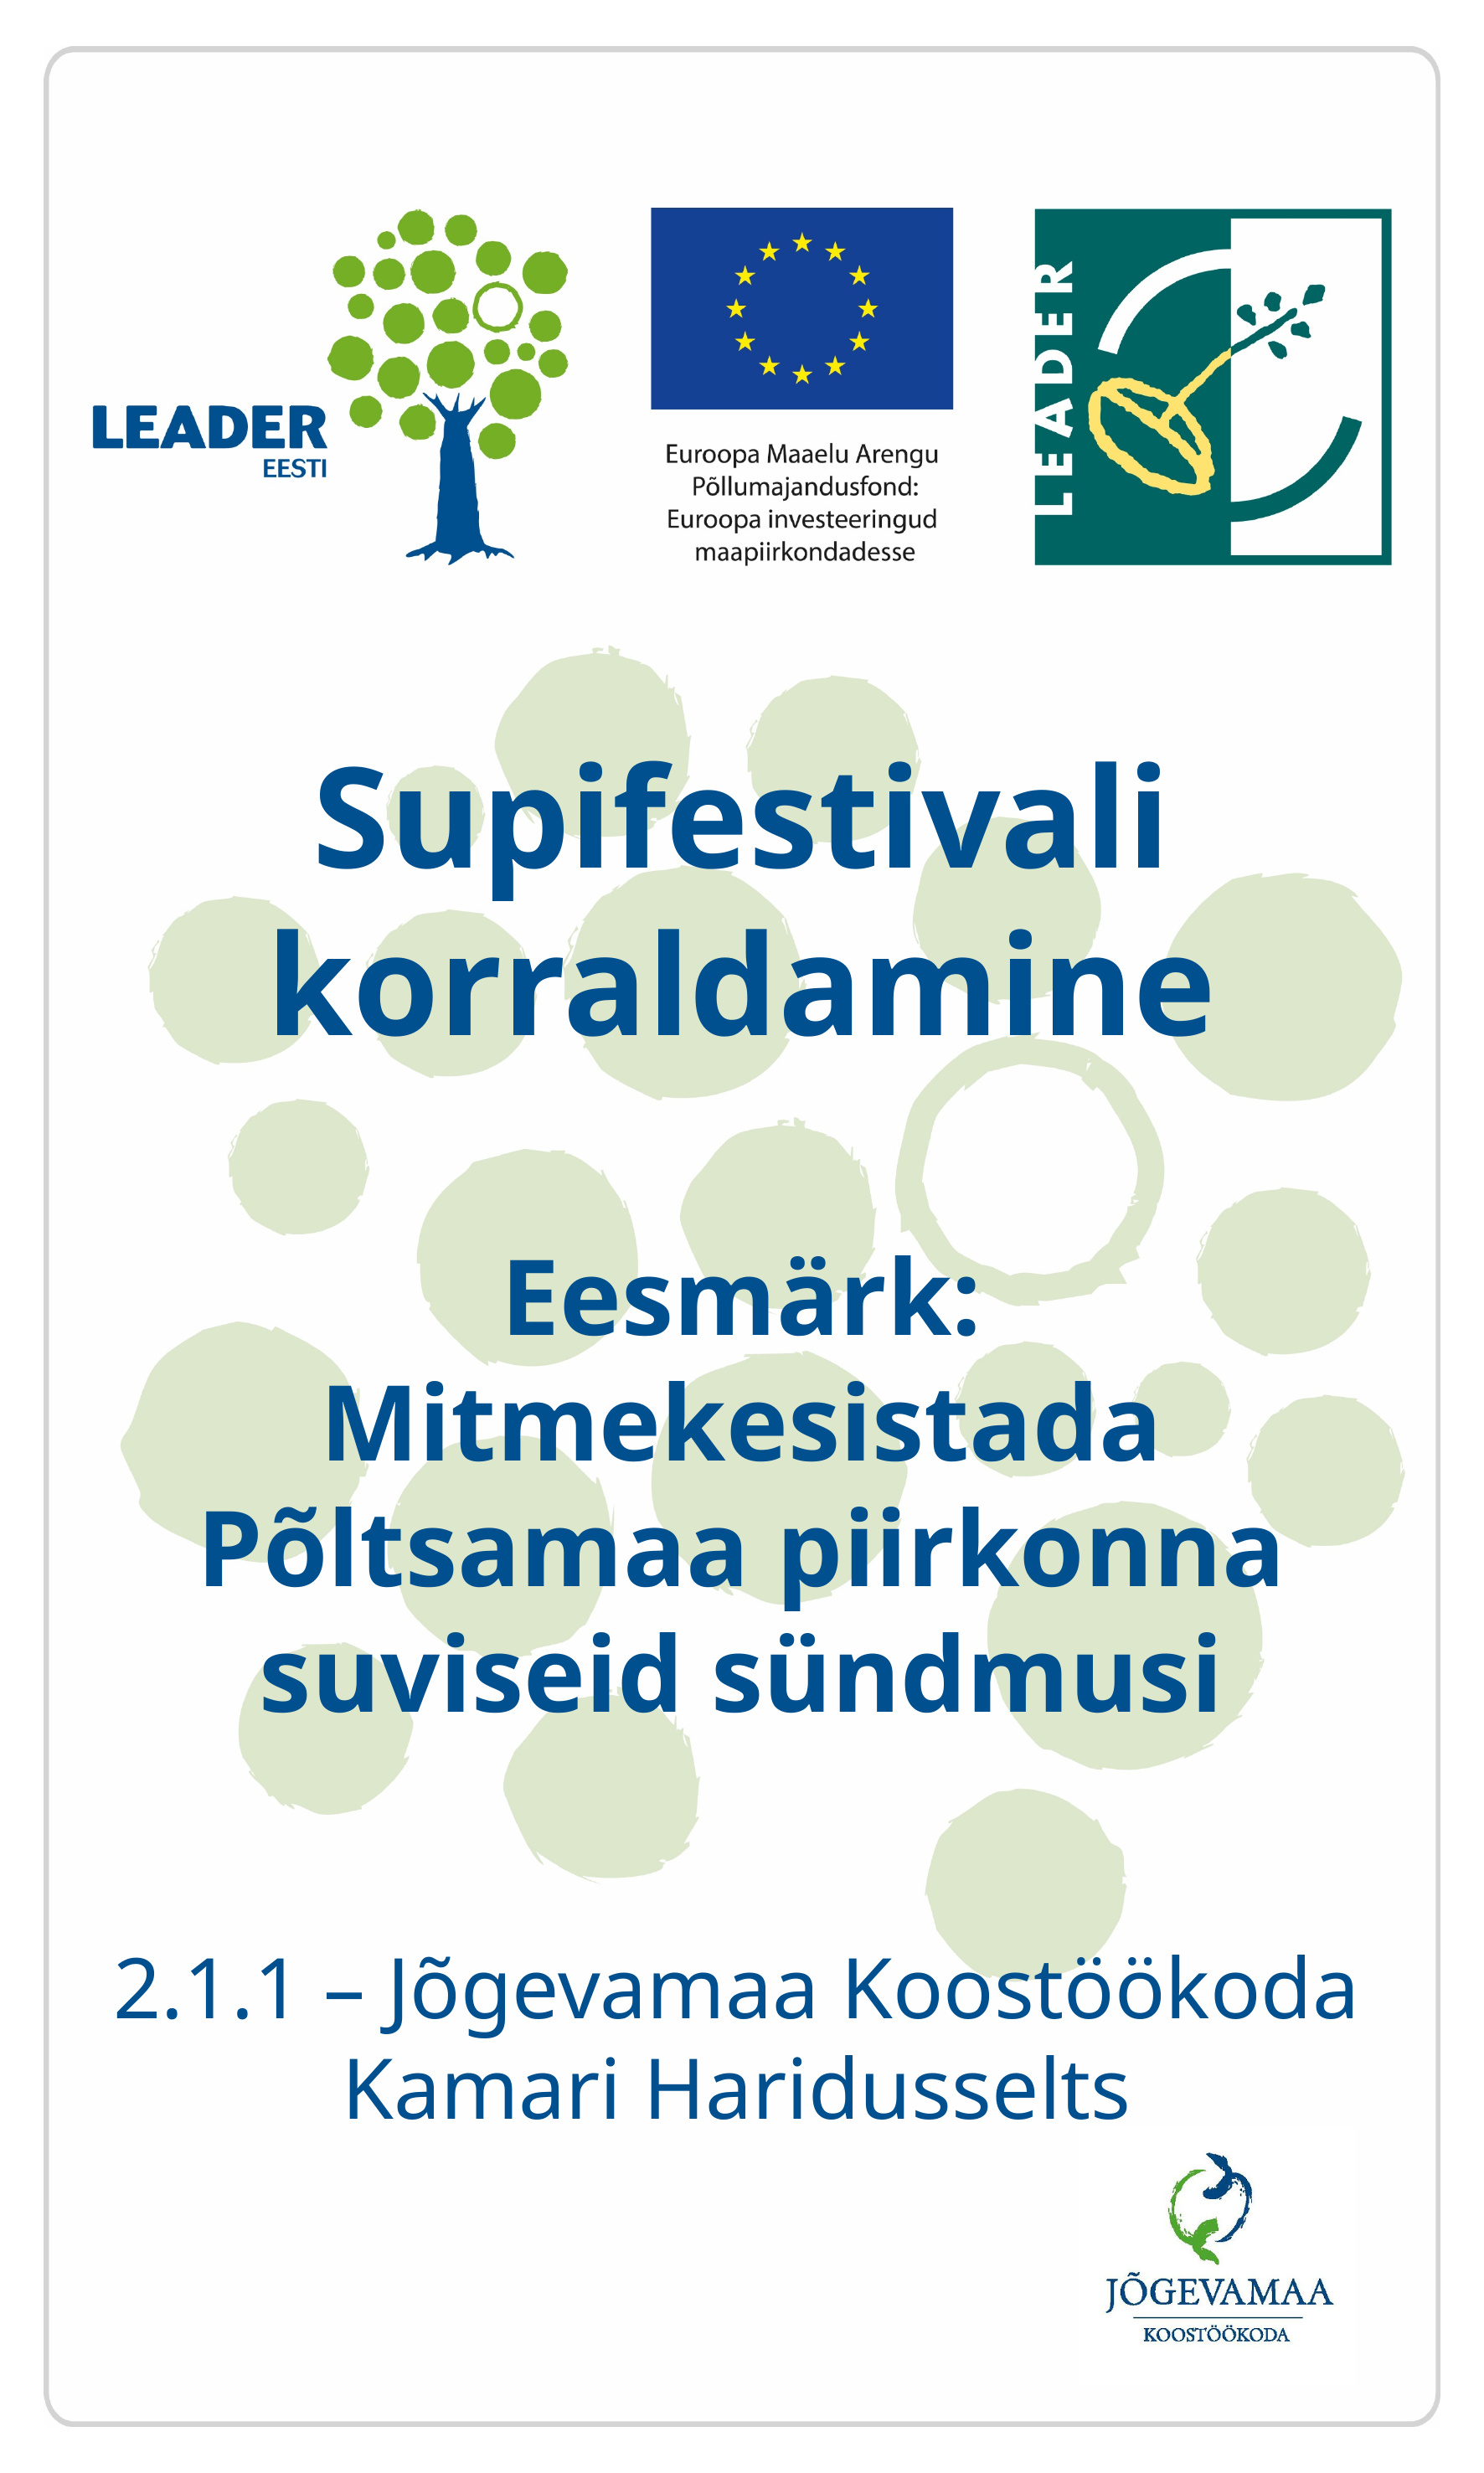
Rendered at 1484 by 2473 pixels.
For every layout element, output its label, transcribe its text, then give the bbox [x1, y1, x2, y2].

title Supifestivali korraldamine Eesmärk: Mitmekesistada Põltsamaa piirkonna suviseid sündmusi [148, 722, 1336, 1821]
subtitle 2.1.1 – Jõgevamaa Koostöökoda Kamari Haridusselts [49, 1929, 1425, 2383]
picture [44, 46, 1440, 2427]
